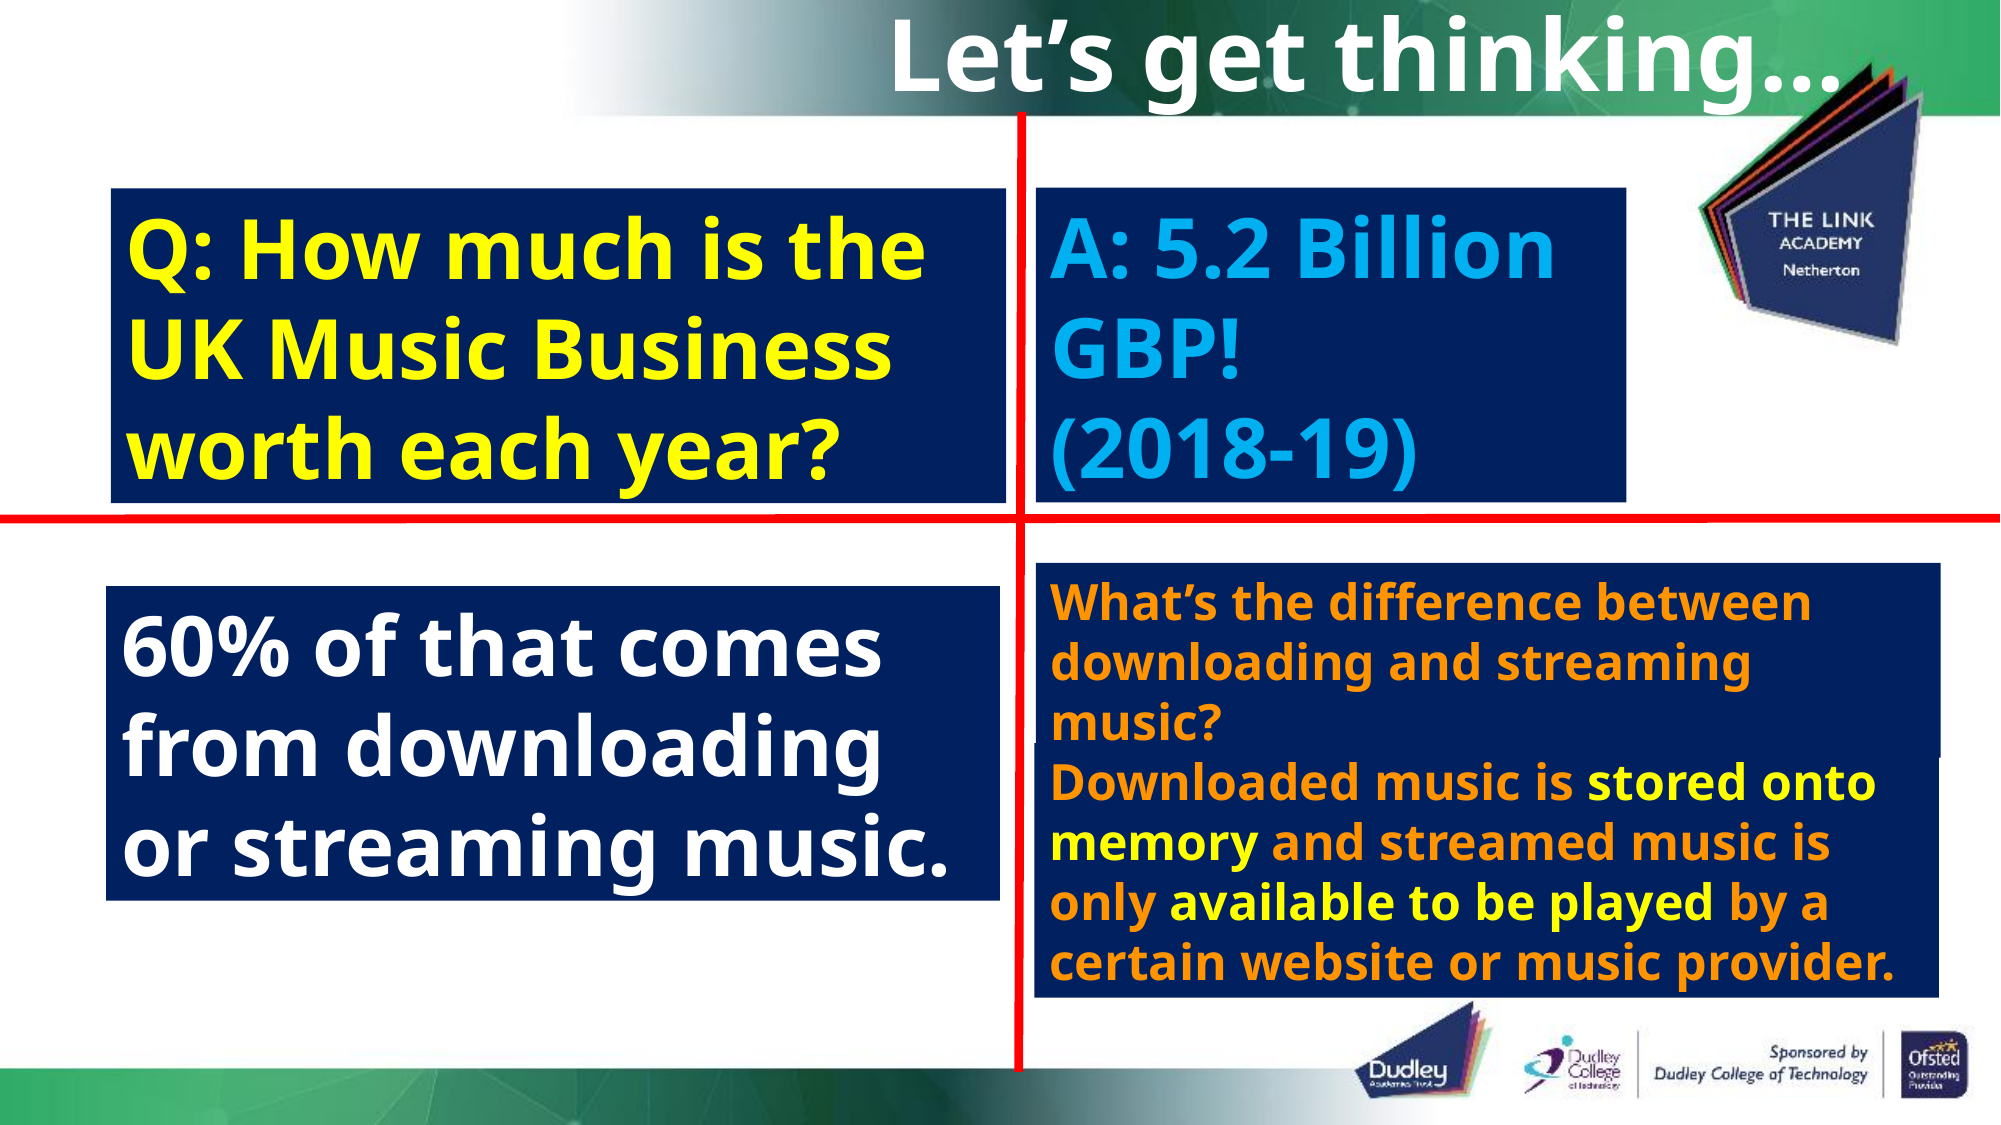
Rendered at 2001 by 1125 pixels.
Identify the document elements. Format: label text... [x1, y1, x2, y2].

picture [0, 523, 2000, 1125]
text_box 60% of that comes from downloading or streaming music. [106, 586, 1000, 901]
picture [0, 0, 1017, 514]
picture [1025, 0, 2000, 514]
text_box Downloaded music is stored onto memory and streamed music is only available to be played by a certain website or music provider. [1034, 743, 1939, 998]
text_box A: 5.2 Billion GBP! (2018-19) [1035, 187, 1627, 503]
text_box Let’s get thinking… [871, 0, 1963, 119]
text_box Q: How much is the UK Music Business worth each year? [110, 188, 1007, 504]
text_box What’s the difference between downloading and streaming music? [1035, 562, 1941, 758]
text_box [1018, 111, 1022, 1072]
